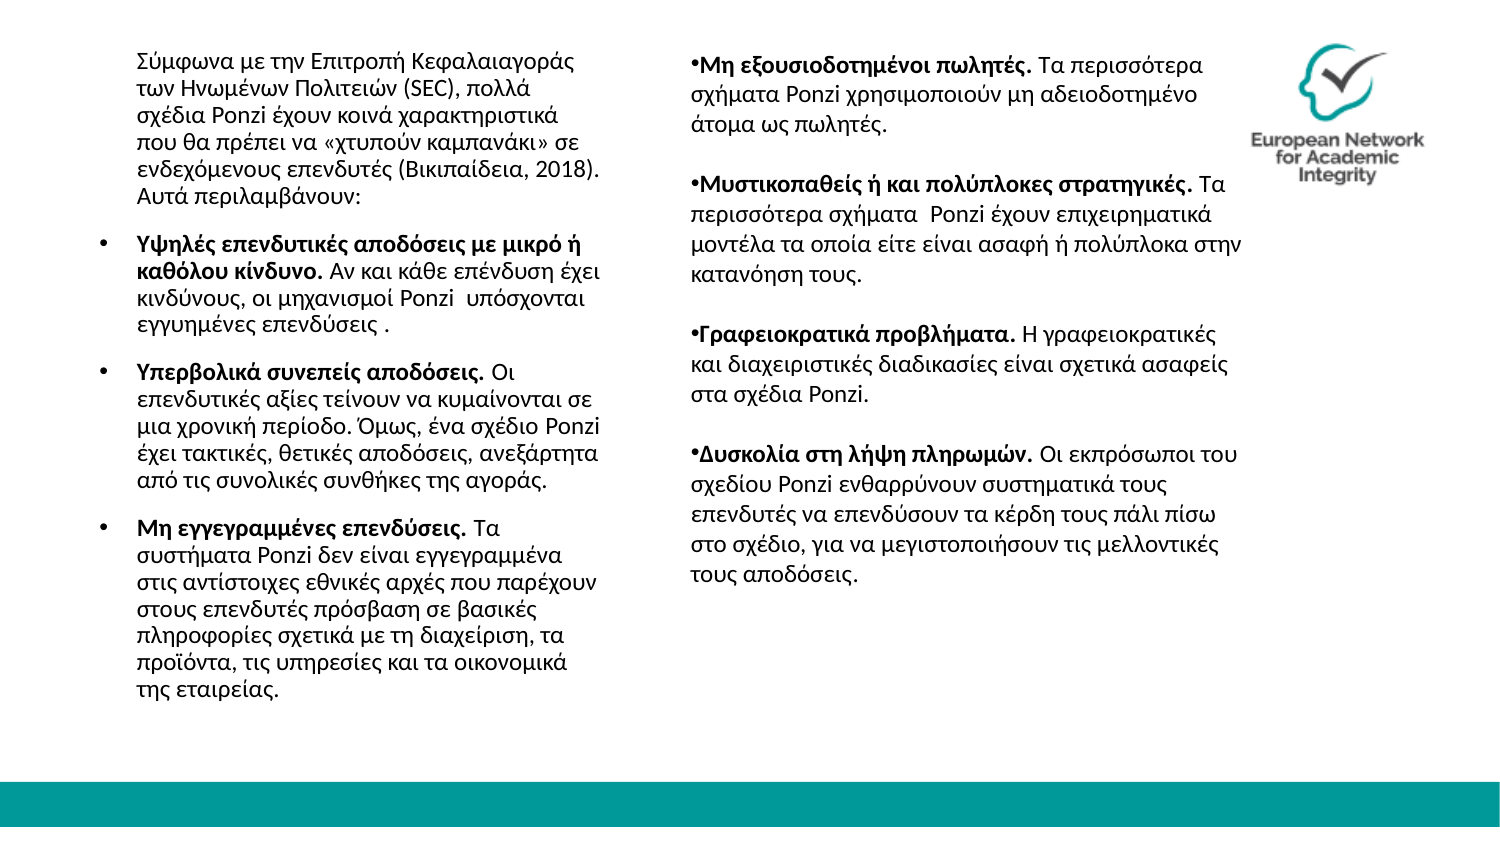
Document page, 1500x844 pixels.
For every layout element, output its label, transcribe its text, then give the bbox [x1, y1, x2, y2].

text_box Μη εξουσιοδοτημένοι πωλητές. Τα περισσότερα σχήματα Ponzi χρησιμοποιούν μη αδειοδοτημένο άτομα ως πωλητές. Μυστικοπαθείς ή και πολύπλοκες στρατηγικές. Τα περισσότερα σχήματα Ponzi έχουν επιχειρηματικά μοντέλα τα οποία είτε είναι ασαφή ή πολύπλοκα στην κατανόηση τους. Γραφειοκρατικά προβλήματα. Η γραφειοκρατικές και διαχειριστικές διαδικασίες είναι σχετικά ασαφείς στα σχέδια Ponzi. Δυσκολία στη λήψη πληρωμών. Οι εκπρόσωποι του σχεδίου Ponzi ενθαρρύνουν συστηματικά τους επενδυτές να επενδύσουν τα κέρδη τους πάλι πίσω στο σχέδιο, για να μεγιστοποιήσουν τις μελλοντικές τους αποδόσεις. [676, 40, 1268, 595]
picture [1220, 14, 1457, 216]
list Σύμφωνα με την Επιτροπή Κεφαλαιαγοράς των Ηνωμένων Πολιτειών (SEC), πολλά σχέδια Ponzi έχουν κοινά χαρακτηριστικά που θα πρέπει να «χτυπούν καμπανάκι» σε ενδεχόμενους επενδυτές (Βικιπαίδεια, 2018). Αυτά περιλαμβάνουν: Υψηλές επενδυτικές αποδόσεις με μικρό ή καθόλου κίνδυνο. Αν και κάθε επένδυση έχει κινδύνους, οι μηχανισμοί Ponzi υπόσχονται εγγυημένες επενδύσεις . Υπερβολικά συνεπείς αποδόσεις. Οι επενδυτικές αξίες τείνουν να κυμαίνονται σε μια χρονική περίοδο. Όμως, ένα σχέδιο Ponzi έχει τακτικές, θετικές αποδόσεις, ανεξάρτητα από τις συνολικές συνθήκες της αγοράς. Μη εγγεγραμμένες επενδύσεις. Τα συστήματα Ponzi δεν είναι εγγεγραμμένα στις αντίστοιχες εθνικές αρχές που παρέχουν στους επενδυτές πρόσβαση σε βασικές πληροφορίες σχετικά με τη διαχείριση, τα προϊόντα, τις υπηρεσίες και τα οικονομικά της εταιρείας. [84, 40, 617, 775]
